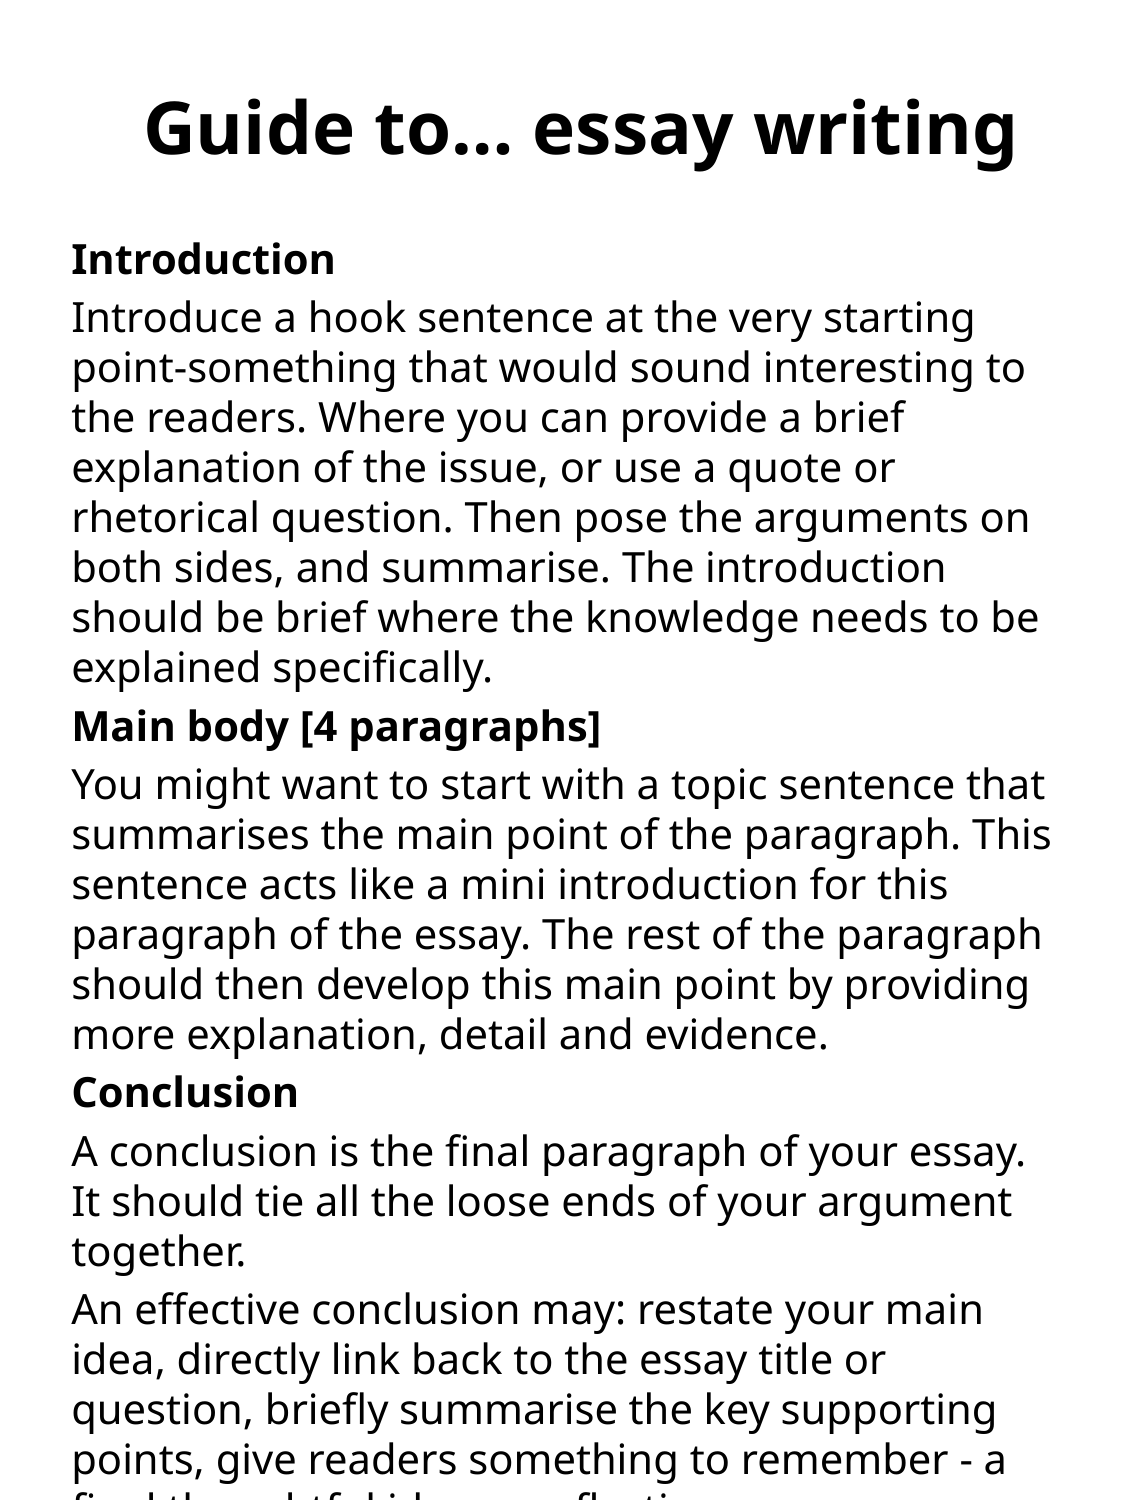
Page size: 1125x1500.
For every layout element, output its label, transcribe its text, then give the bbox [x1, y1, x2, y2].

list Introduction Introduce a hook sentence at the very starting point-something that would sound interesting to the readers. Where you can provide a brief explanation of the issue, or use a quote or rhetorical question. Then pose the arguments on both sides, and summarise. The introduction should be brief where the knowledge needs to be explained specifically. Main body [4 paragraphs] You might want to start with a topic sentence that summarises the main point of the paragraph. This sentence acts like a mini introduction for this paragraph of the essay. The rest of the paragraph should then develop this main point by providing more explanation, detail and evidence. Conclusion A conclusion is the final paragraph of your essay. It should tie all the loose ends of your argument together. An effective conclusion may: restate your main idea, directly link back to the essay title or question, briefly summarise the key supporting points, give readers something to remember - a final thoughtful idea or reflection [56, 225, 1069, 1463]
text_box Guide to… essay writing [75, 0, 1088, 250]
